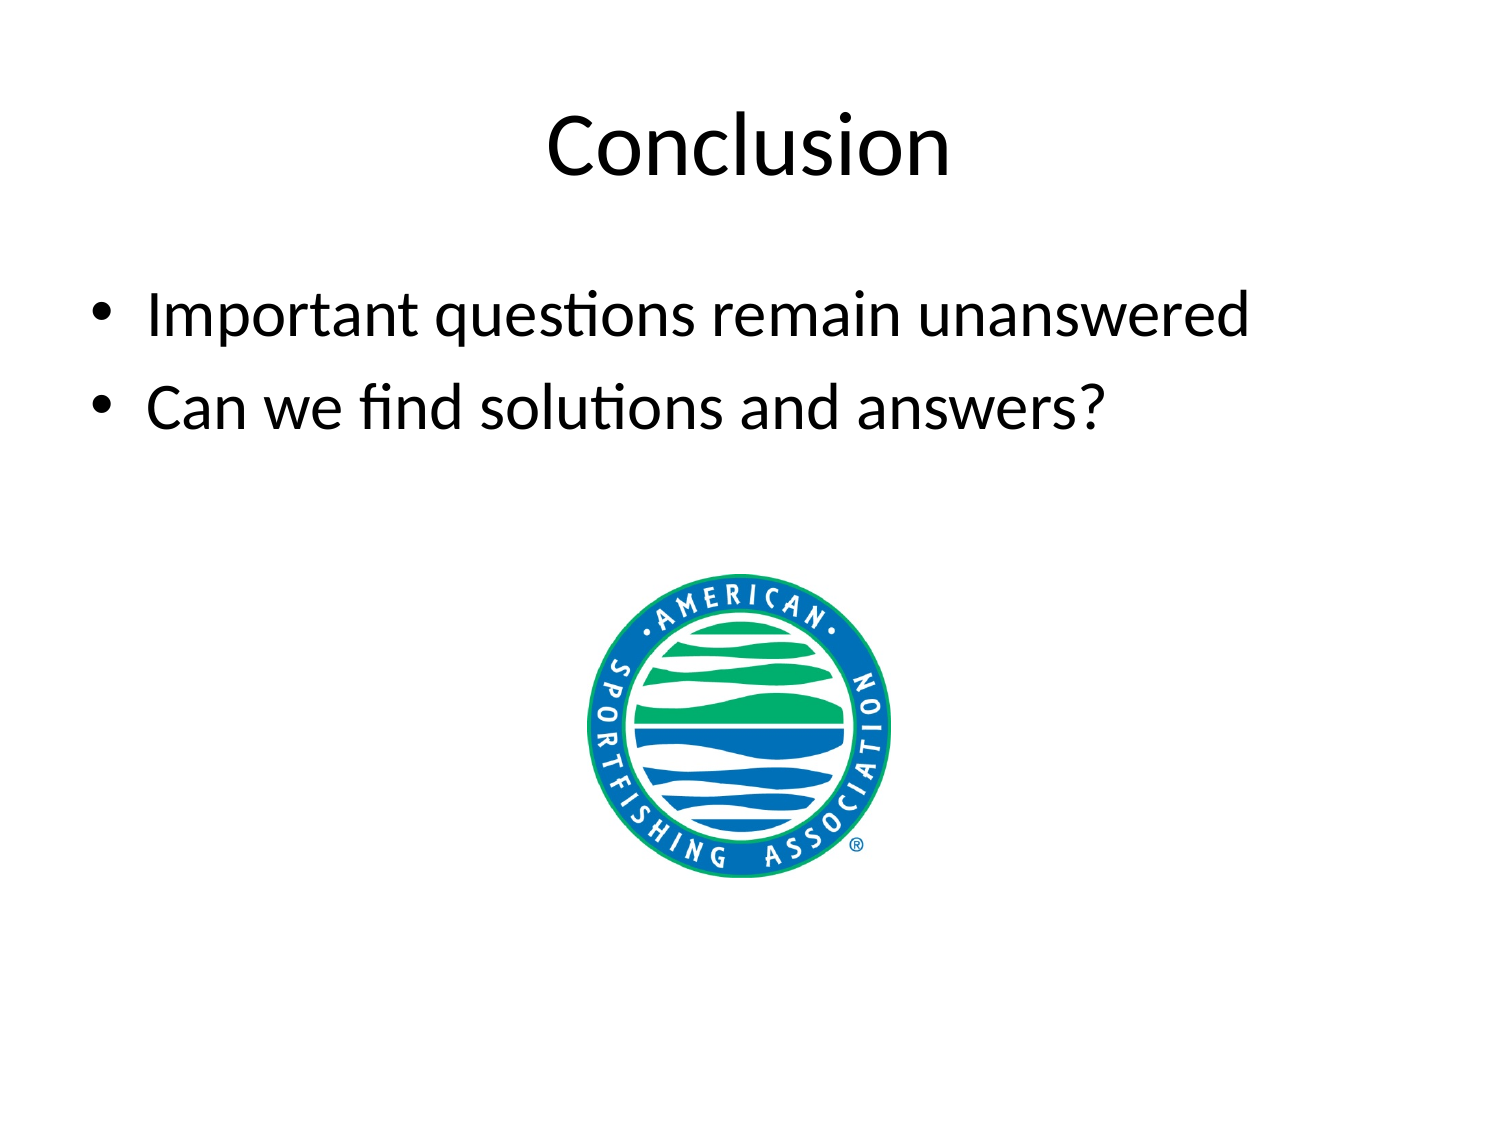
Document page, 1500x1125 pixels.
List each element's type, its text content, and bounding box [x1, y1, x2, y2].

title Conclusion [75, 45, 1425, 233]
list Important questions remain unanswered Can we find solutions and answers? [75, 262, 1425, 1005]
picture [587, 574, 891, 879]
